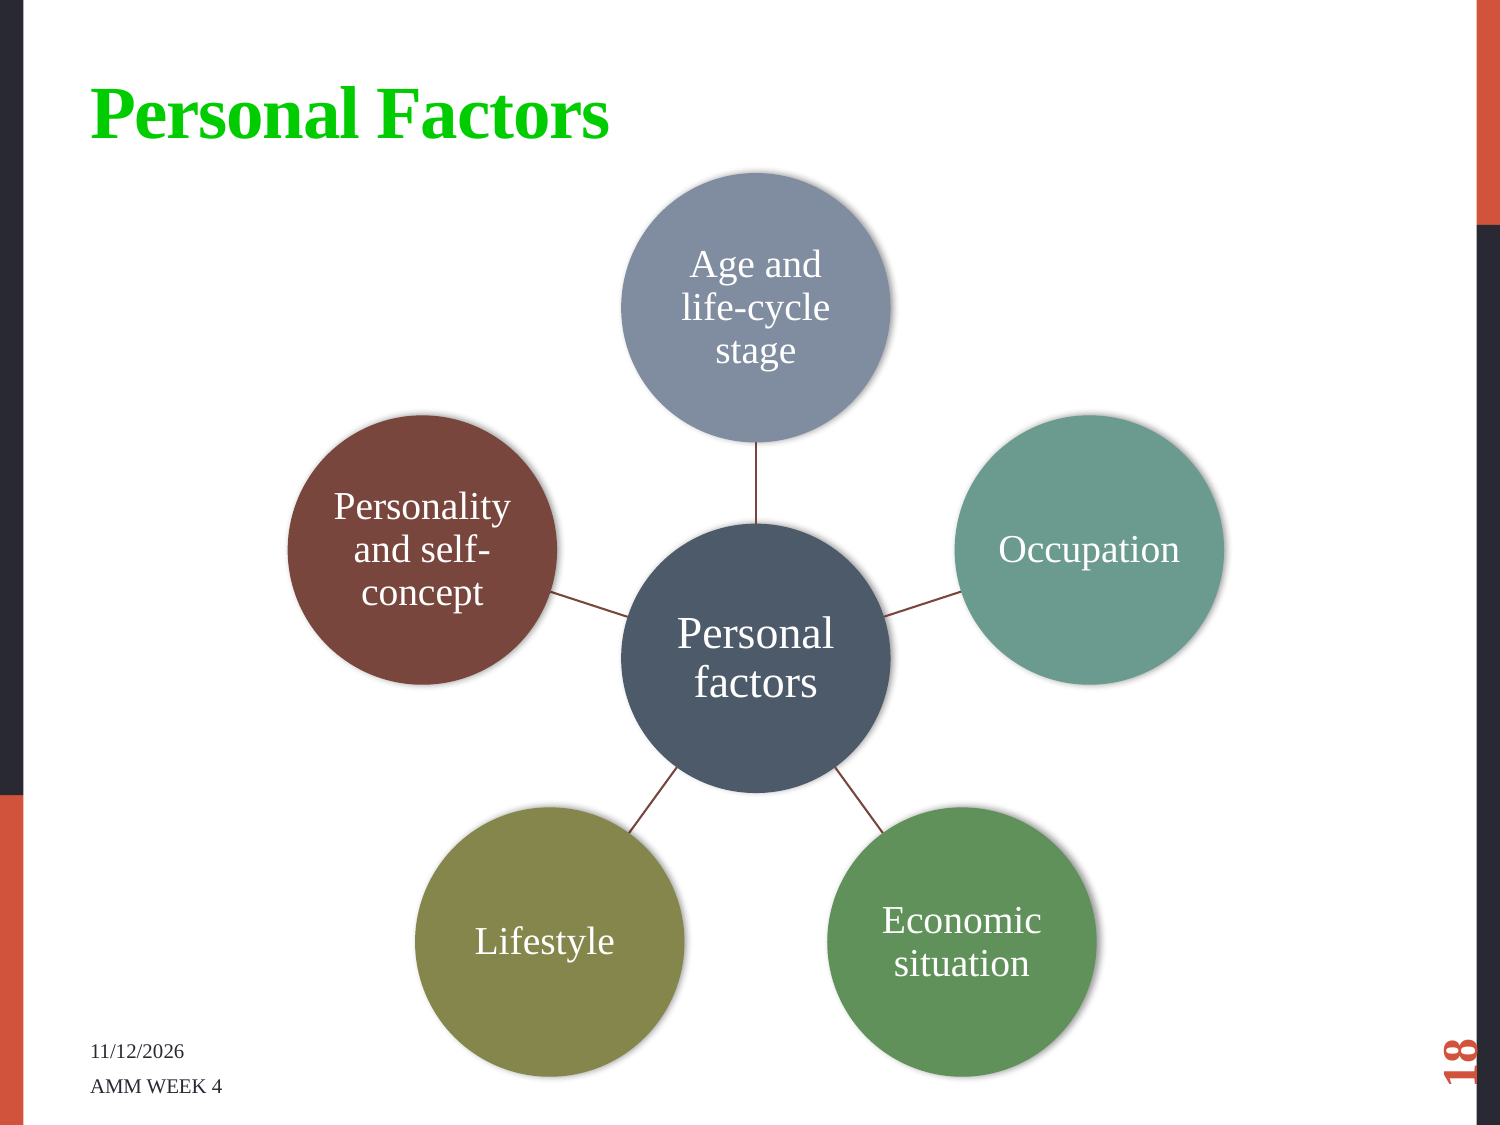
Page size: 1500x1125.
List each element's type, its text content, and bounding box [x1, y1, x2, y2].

title Personal Factors [75, 25, 1223, 161]
slide_number 18 [1427, 887, 1488, 1104]
footer AMM WEEK 4 [75, 1085, 638, 1112]
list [40, 172, 1472, 1078]
